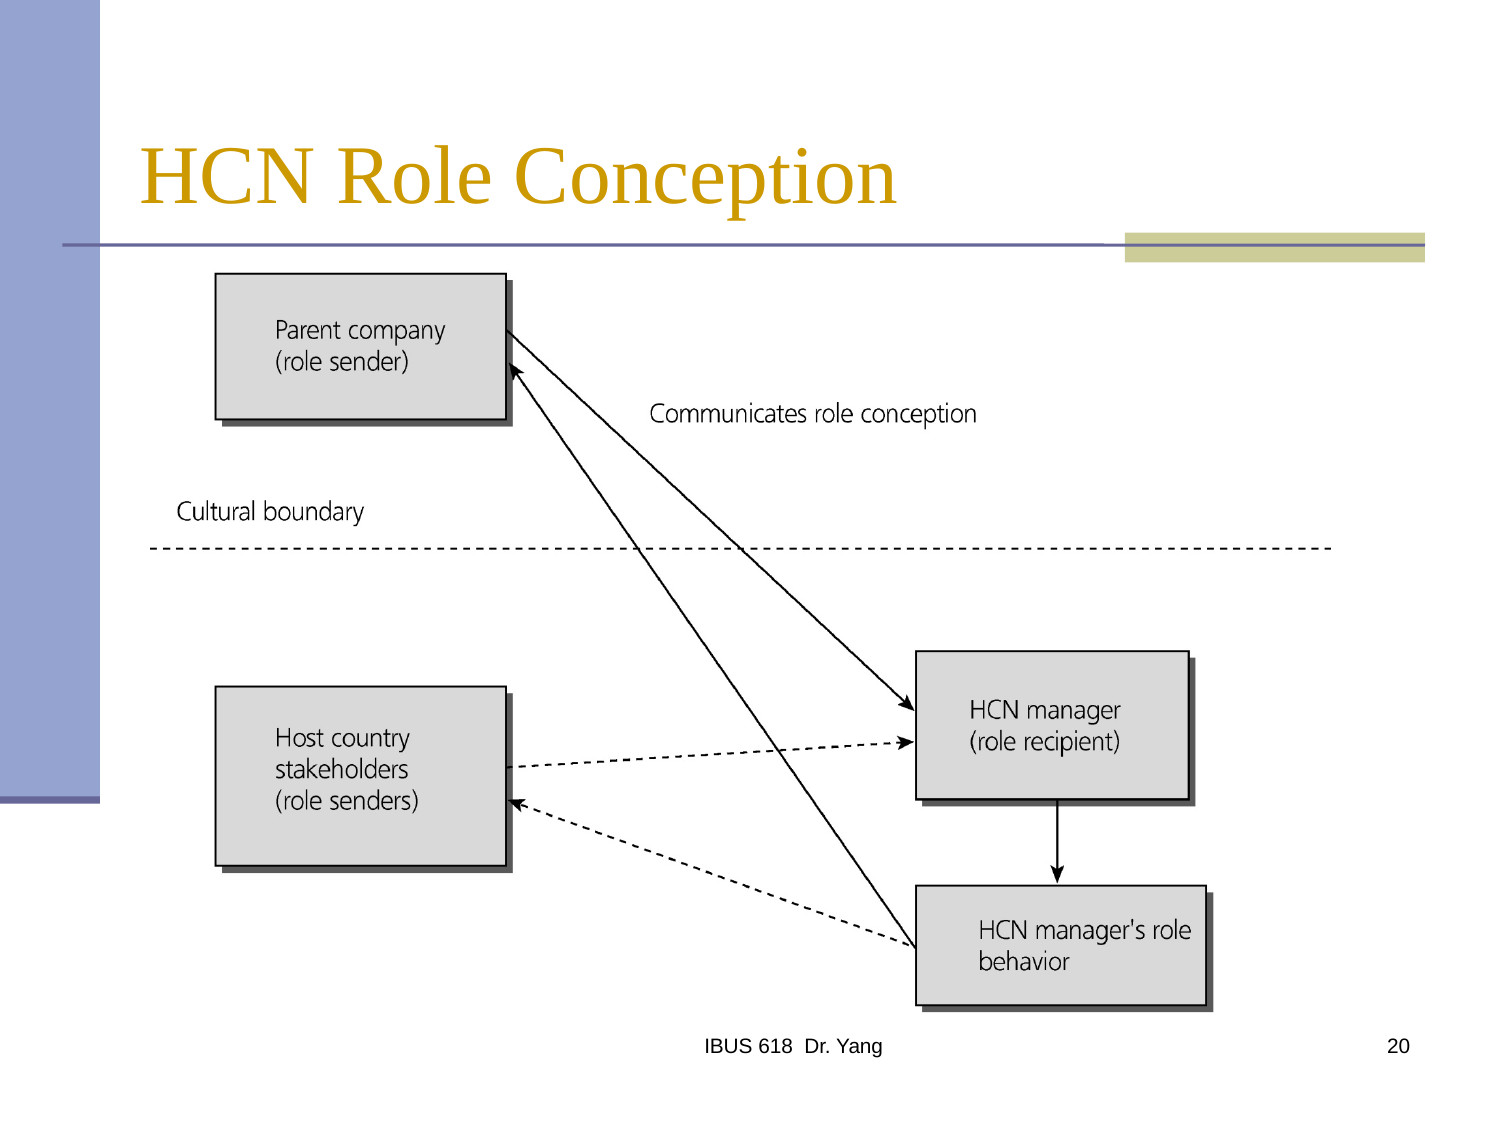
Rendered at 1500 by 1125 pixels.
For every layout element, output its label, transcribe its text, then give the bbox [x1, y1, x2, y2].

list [149, 270, 1331, 1013]
slide_number 20 [1112, 1024, 1426, 1101]
footer IBUS 618 Dr. Yang [549, 1024, 1038, 1101]
text_box HCN Role Conception [125, 112, 1350, 228]
